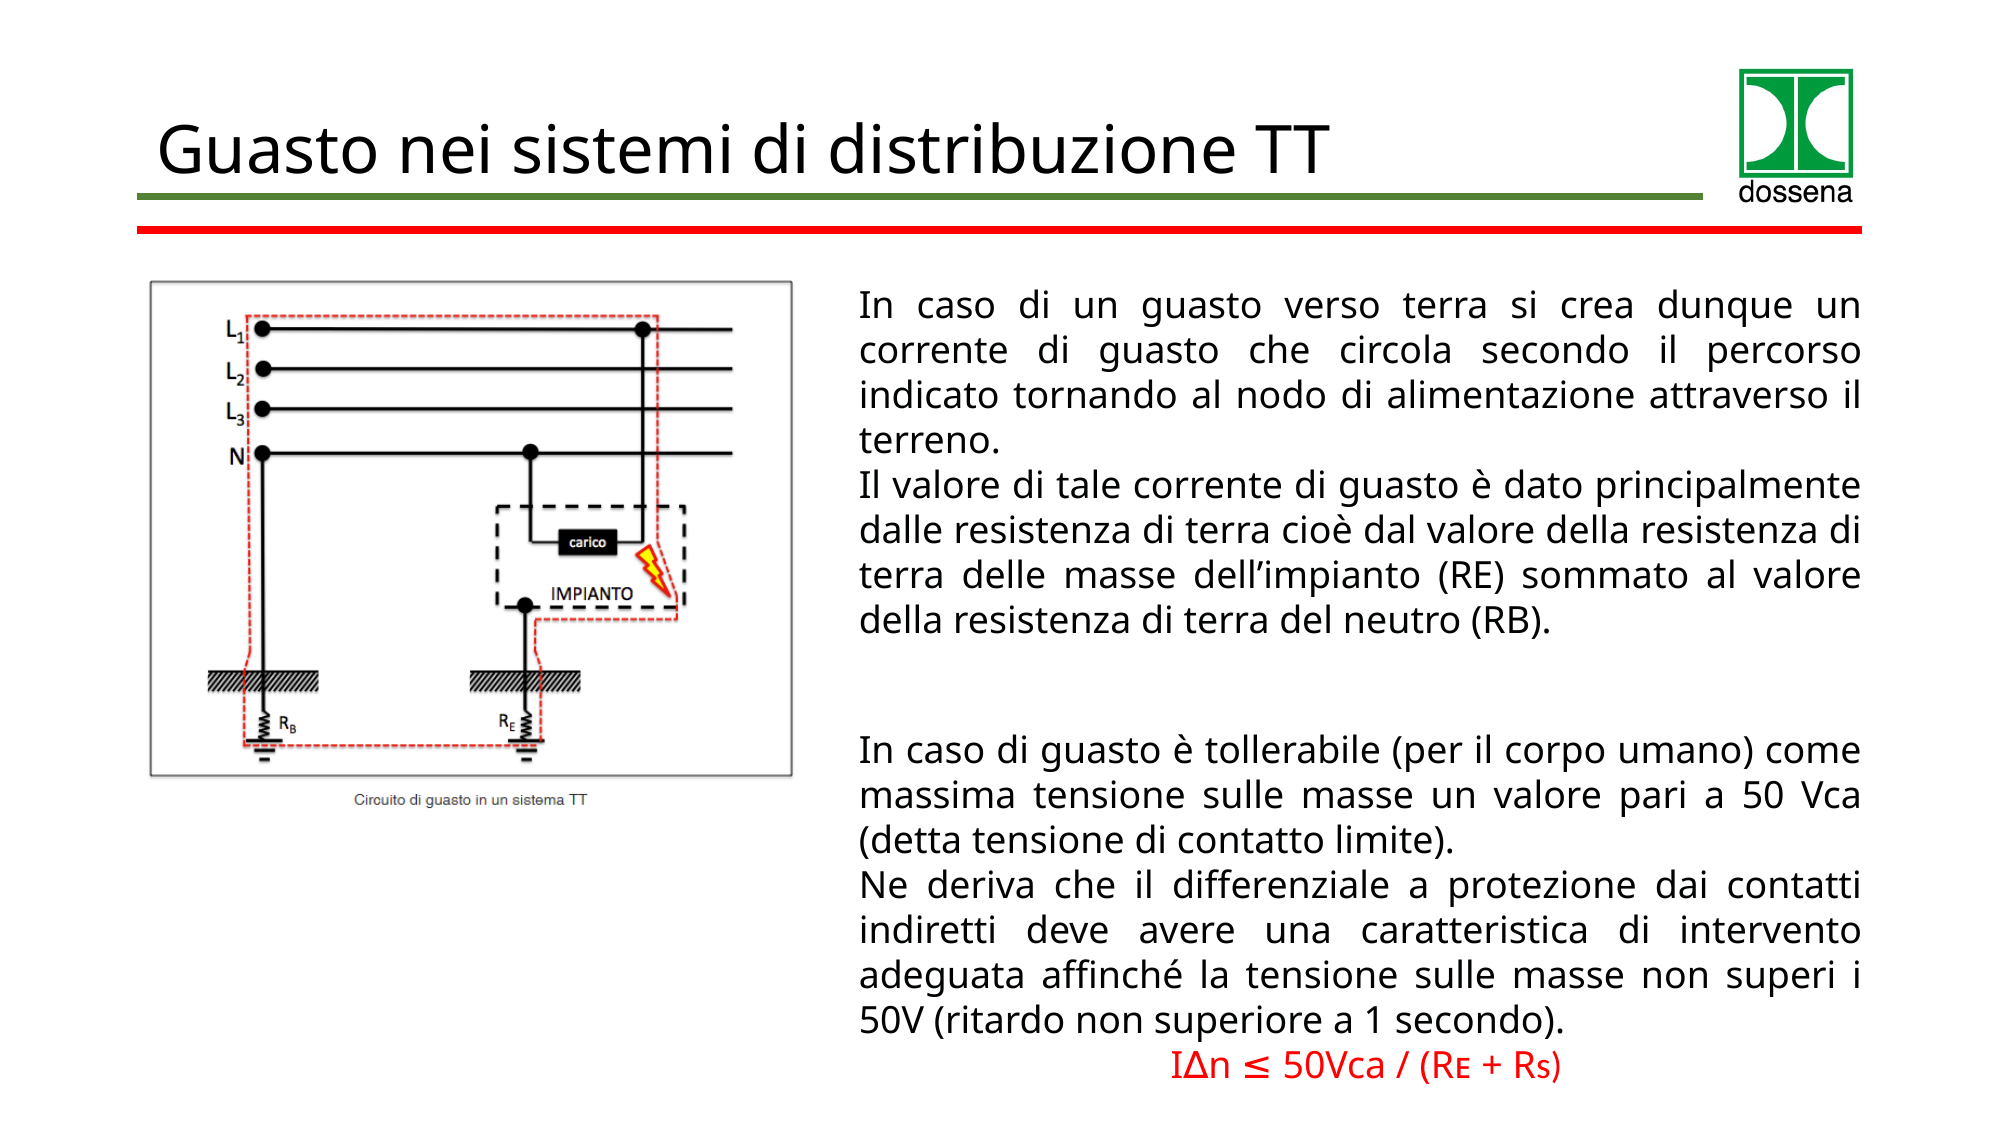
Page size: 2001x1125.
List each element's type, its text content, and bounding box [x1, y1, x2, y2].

picture [1727, 61, 1863, 215]
text_box Guasto nei sistemi di distribuzione TT [141, 73, 1510, 196]
picture [141, 273, 796, 820]
text_box In caso di un guasto verso terra si crea dunque un corrente di guasto che circola secondo il percorso indicato tornando al nodo di alimentazione attraverso il terreno. Il valore di tale corrente di guasto è dato principalmente dalle resistenza di terra cioè dal valore della resistenza di terra delle masse dell’impianto (RE) sommato al valore della resistenza di terra del neutro (RB). [843, 273, 1878, 694]
text_box In caso di guasto è tollerabile (per il corpo umano) come massima tensione sulle masse un valore pari a 50 Vca (detta tensione di contatto limite). Ne deriva che il differenziale a protezione dai contatti indiretti deve avere una caratteristica di intervento adeguata affinché la tensione sulle masse non superi i 50V (ritardo non superiore a 1 secondo). I∆n ≤ 50Vca / (Rᴇ + Rs) [843, 718, 1878, 1093]
